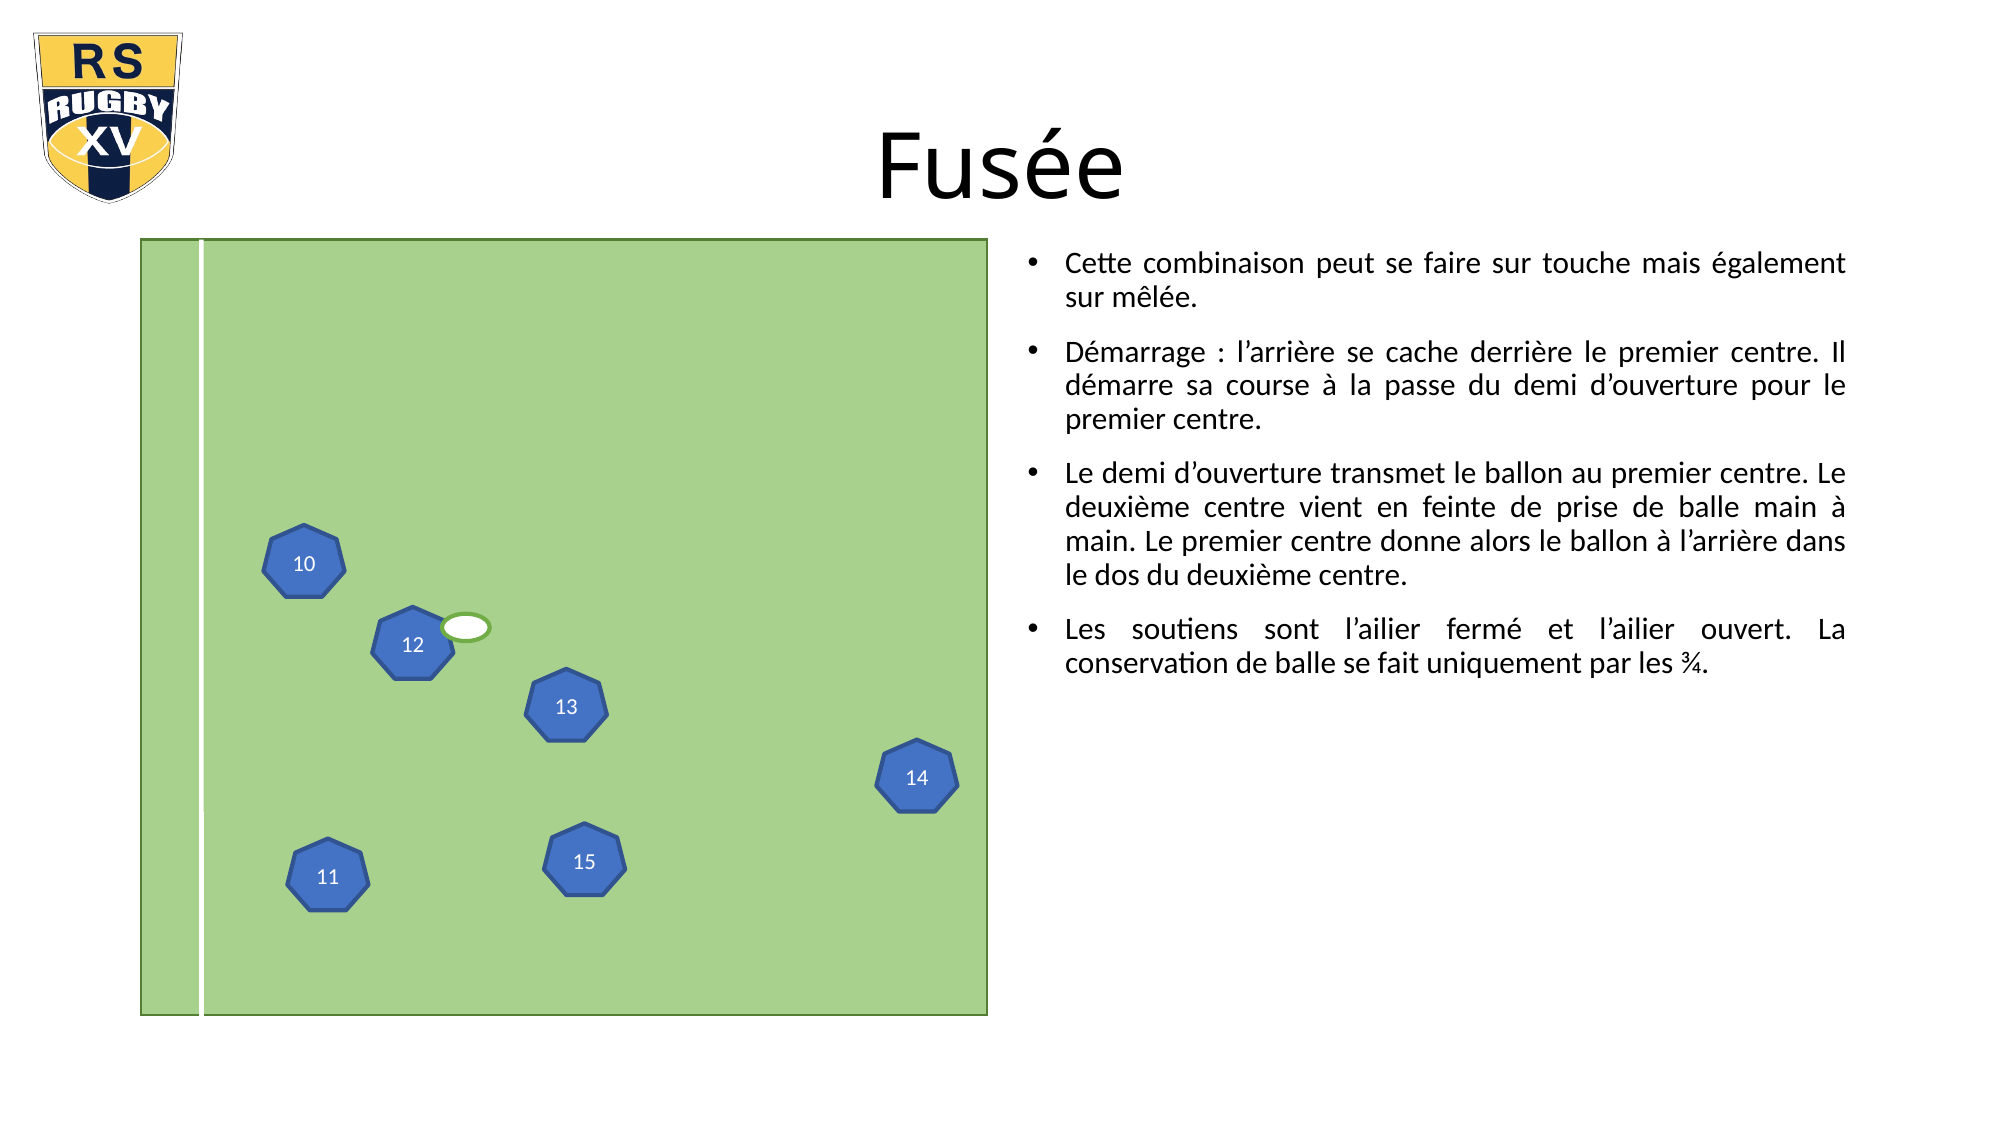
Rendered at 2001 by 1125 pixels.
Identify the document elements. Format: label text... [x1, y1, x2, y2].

text_box [441, 613, 490, 642]
text_box 10 [263, 524, 345, 597]
text_box 13 [525, 668, 607, 741]
text_box Fusée [137, 59, 1863, 278]
text_box [141, 239, 199, 1016]
text_box 11 [287, 838, 369, 911]
picture [4, 14, 215, 219]
text_box [204, 239, 988, 1016]
text_box Cette combinaison peut se faire sur touche mais également sur mêlée. Démarrage : l’arrière se cache derrière le premier centre. Il démarre sa course à la passe du demi d’ouverture pour le premier centre. Le demi d’ouverture transmet le ballon au premier centre. Le deuxième centre vient en feinte de prise de balle main à main. Le premier centre donne alors le ballon à l’arrière dans le dos du deuxième centre. Les soutiens sont l’ailier fermé et l’ailier ouvert. La conservation de balle se fait uniquement par les ¾. [1012, 239, 1863, 1016]
text_box 14 [876, 739, 958, 812]
text_box 15 [543, 823, 626, 896]
text_box 12 [372, 606, 454, 679]
